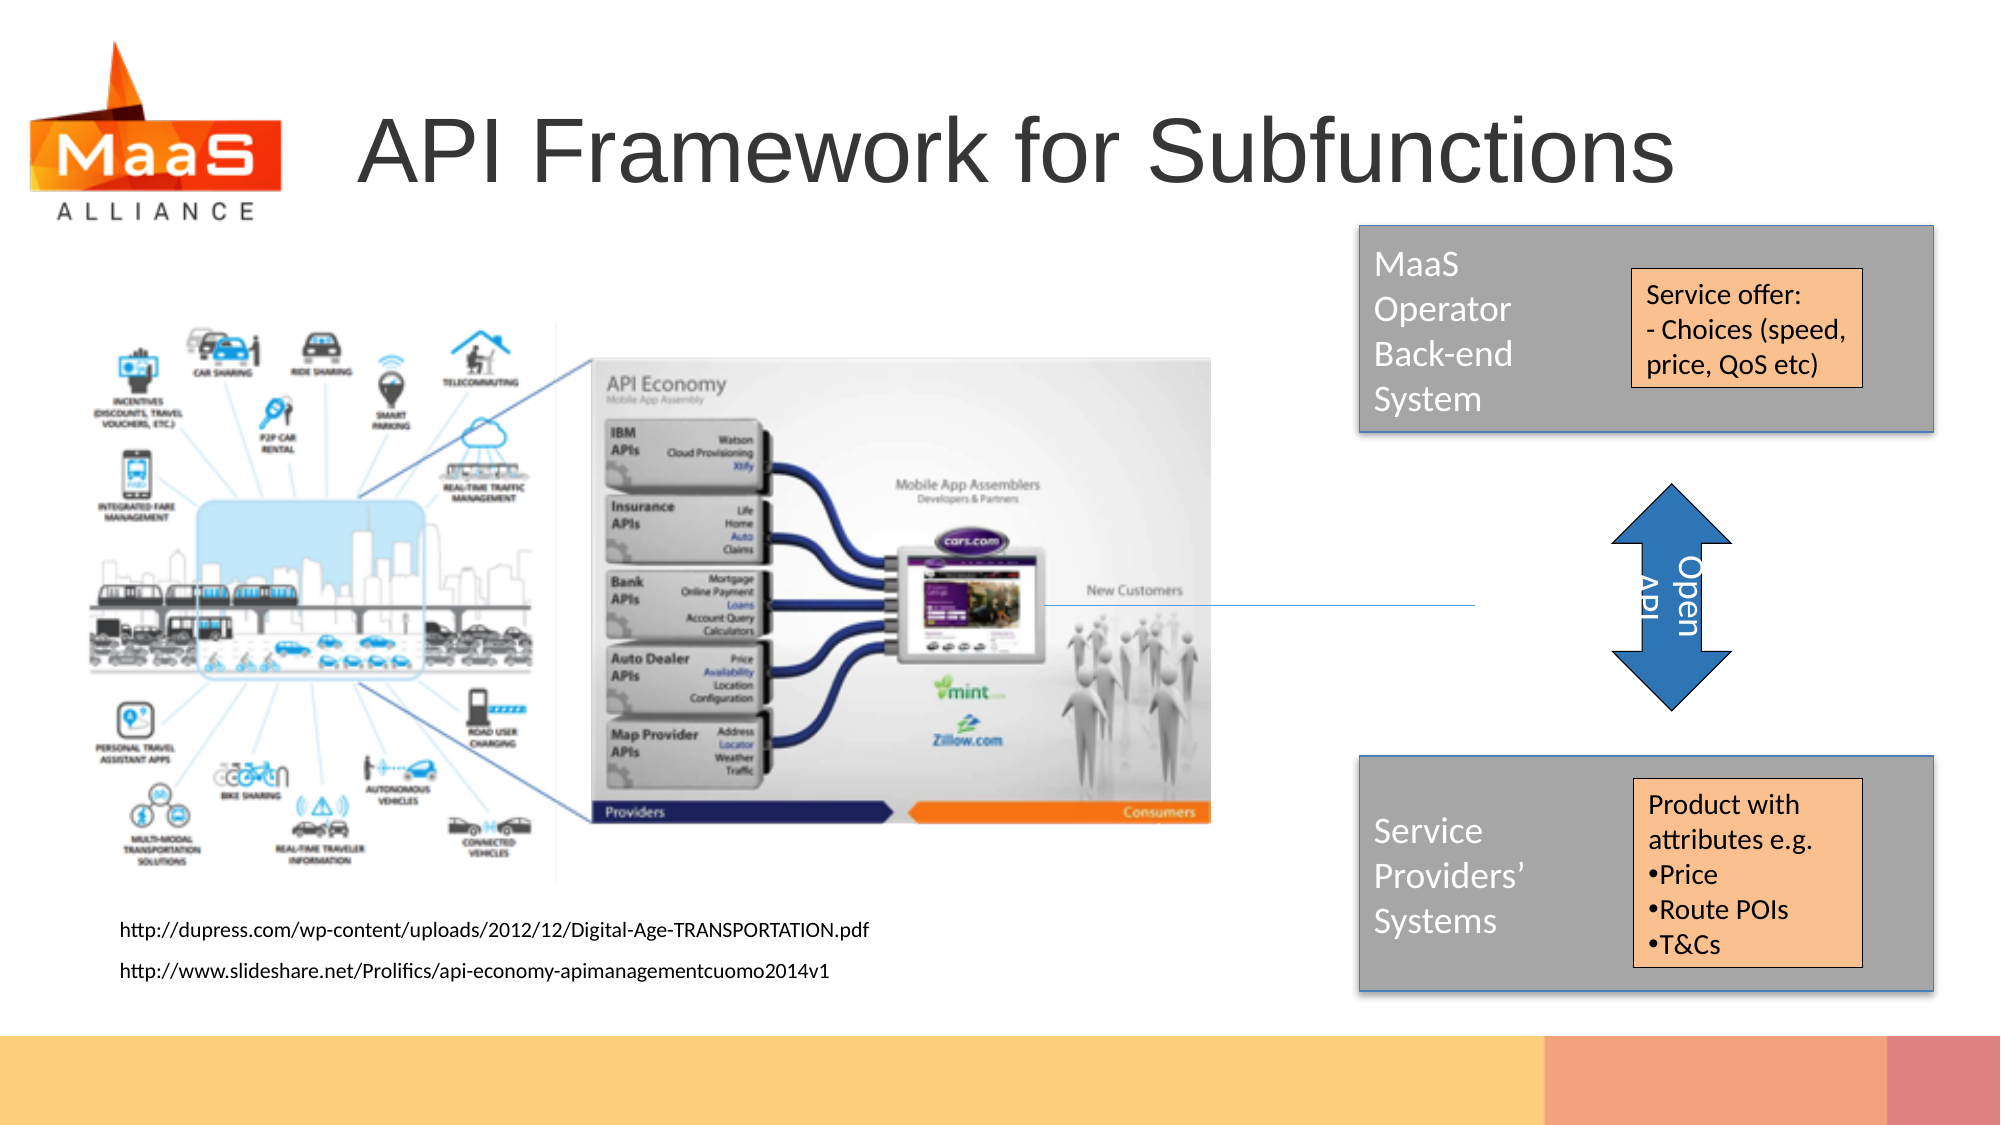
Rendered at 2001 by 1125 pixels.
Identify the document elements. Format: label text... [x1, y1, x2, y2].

text_box http://www.slideshare.net/Prolifics/api-economy-apimanagementcuomo2014v1 [104, 949, 996, 991]
text_box Service Providers’ Systems [1359, 755, 1934, 992]
text_box Service offer: - Choices (speed, price, QoS etc) [1631, 268, 1863, 388]
text_box MaaS Operator Back-end System [1359, 225, 1934, 432]
text_box Open API [1611, 483, 1733, 712]
text_box http://dupress.com/wp-content/uploads/2012/12/Digital-Age-TRANSPORTATION.pdf [104, 907, 988, 949]
picture [0, 1036, 2000, 1125]
title API Framework for Subfunctions [342, 44, 1863, 262]
picture [58, 323, 1211, 883]
picture [21, 37, 289, 228]
text_box Product with attributes e.g. Price Route POIs T&Cs [1633, 778, 1863, 968]
